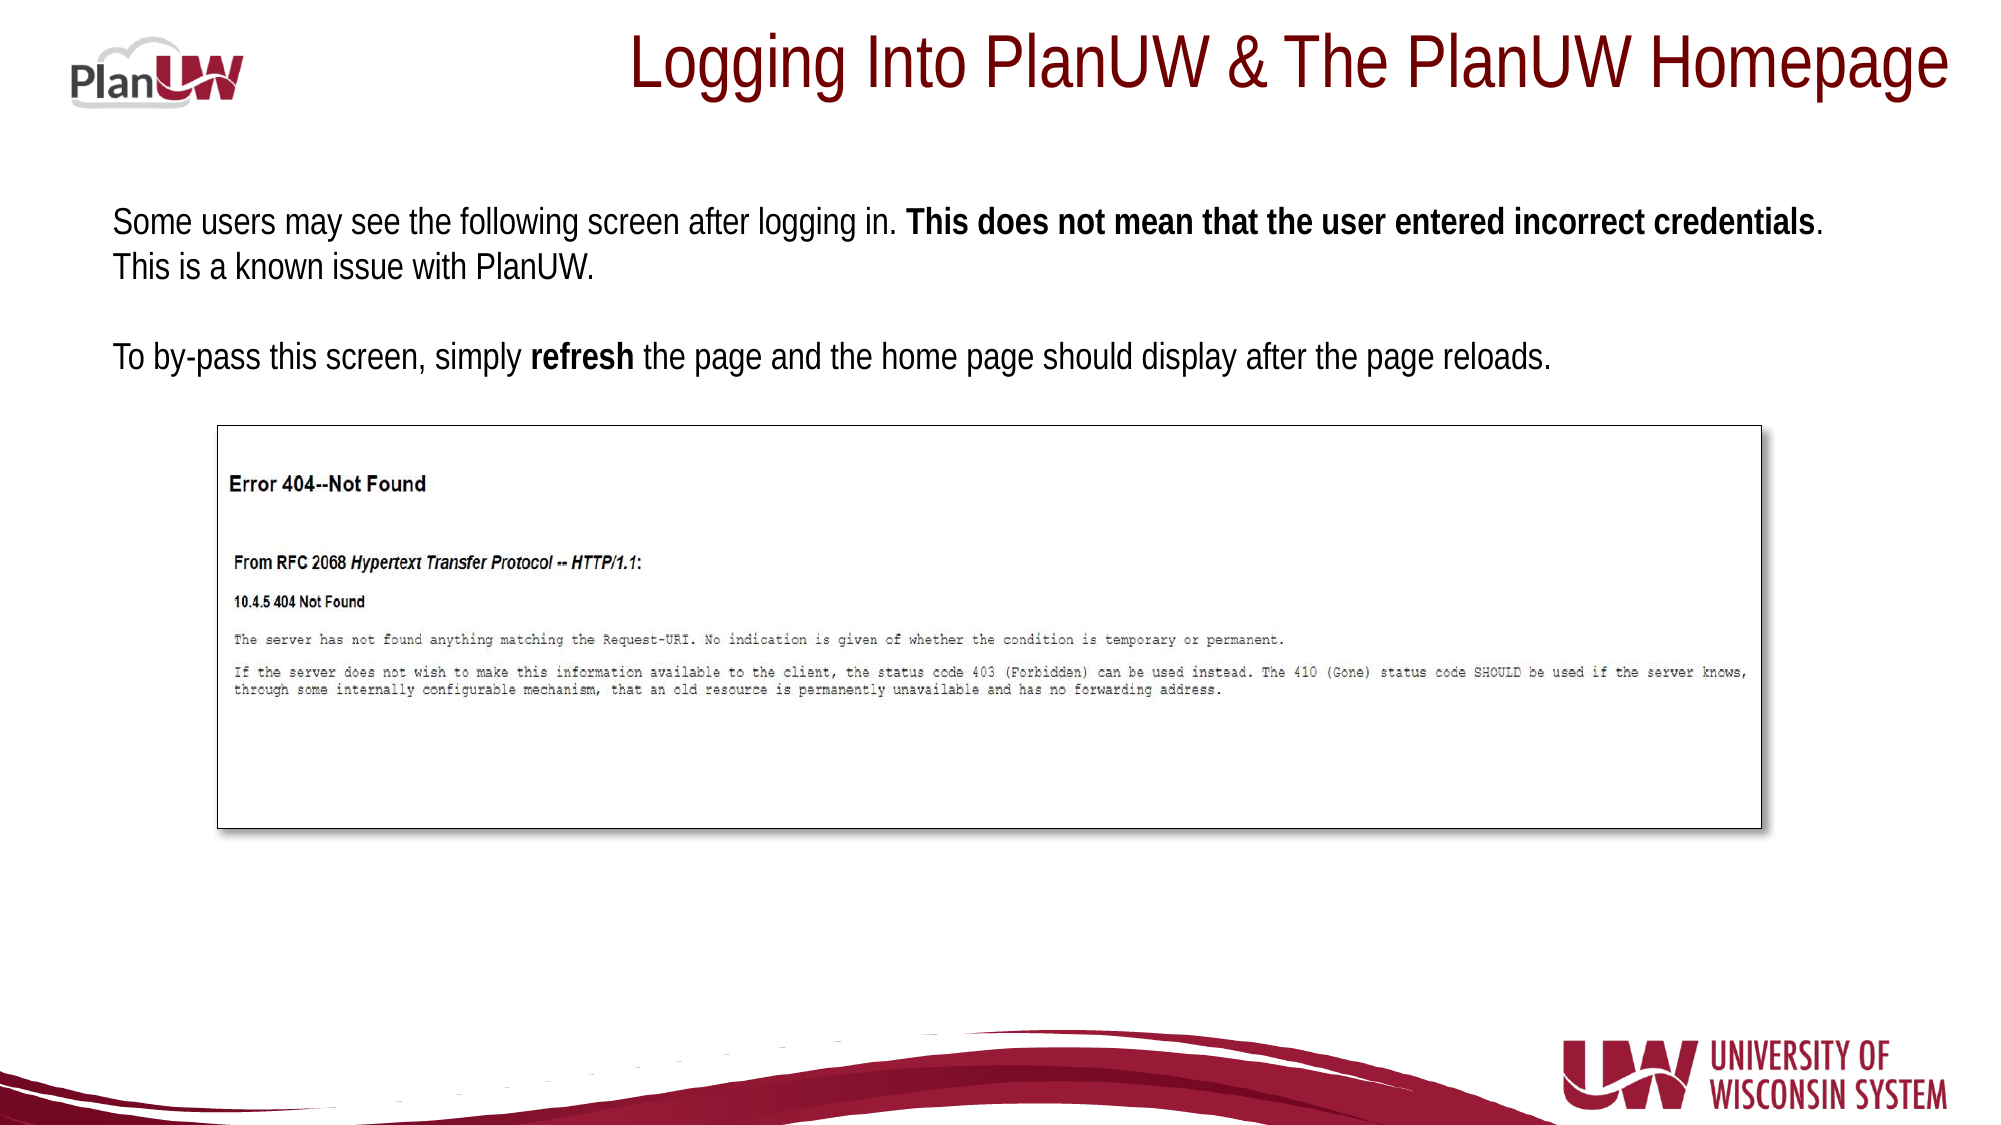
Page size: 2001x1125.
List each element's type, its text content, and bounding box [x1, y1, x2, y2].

picture [0, 988, 1967, 1125]
picture [217, 425, 1762, 829]
text_box Some users may see the following screen after logging in. This does not mean that the user entered incorrect credentials. This is a known issue with PlanUW. To by-pass this screen, simply refresh the page and the home page should display after the page reloads. [97, 190, 1882, 430]
picture [57, 22, 250, 115]
text_box Logging Into PlanUW & The PlanUW Homepage [466, 12, 1967, 103]
